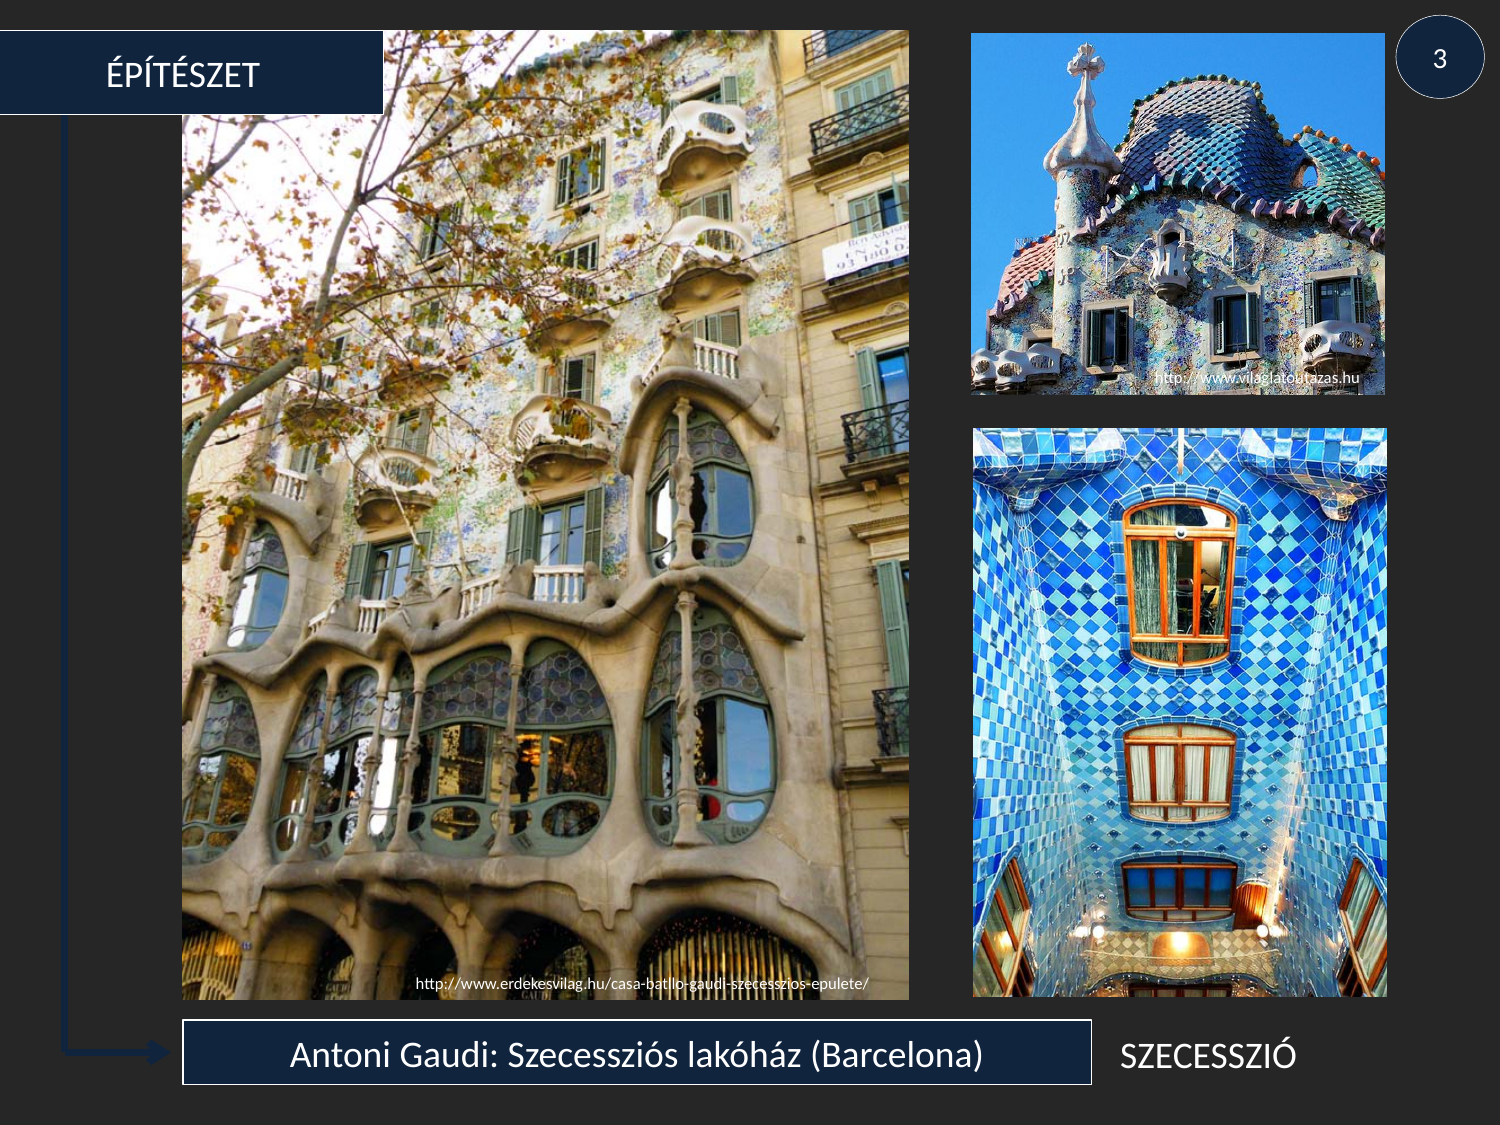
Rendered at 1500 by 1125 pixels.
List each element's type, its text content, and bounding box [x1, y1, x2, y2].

picture [182, 30, 910, 1000]
picture [971, 32, 1386, 396]
picture [973, 428, 1388, 997]
text_box 3 [1393, 13, 1487, 101]
text_box Antoni Gaudi: Szecessziós lakóház (Barcelona) [181, 1018, 1093, 1087]
text_box SZECESSZIÓ [1105, 1024, 1312, 1084]
text_box ÉPÍTÉSZET [0, 29, 183, 116]
